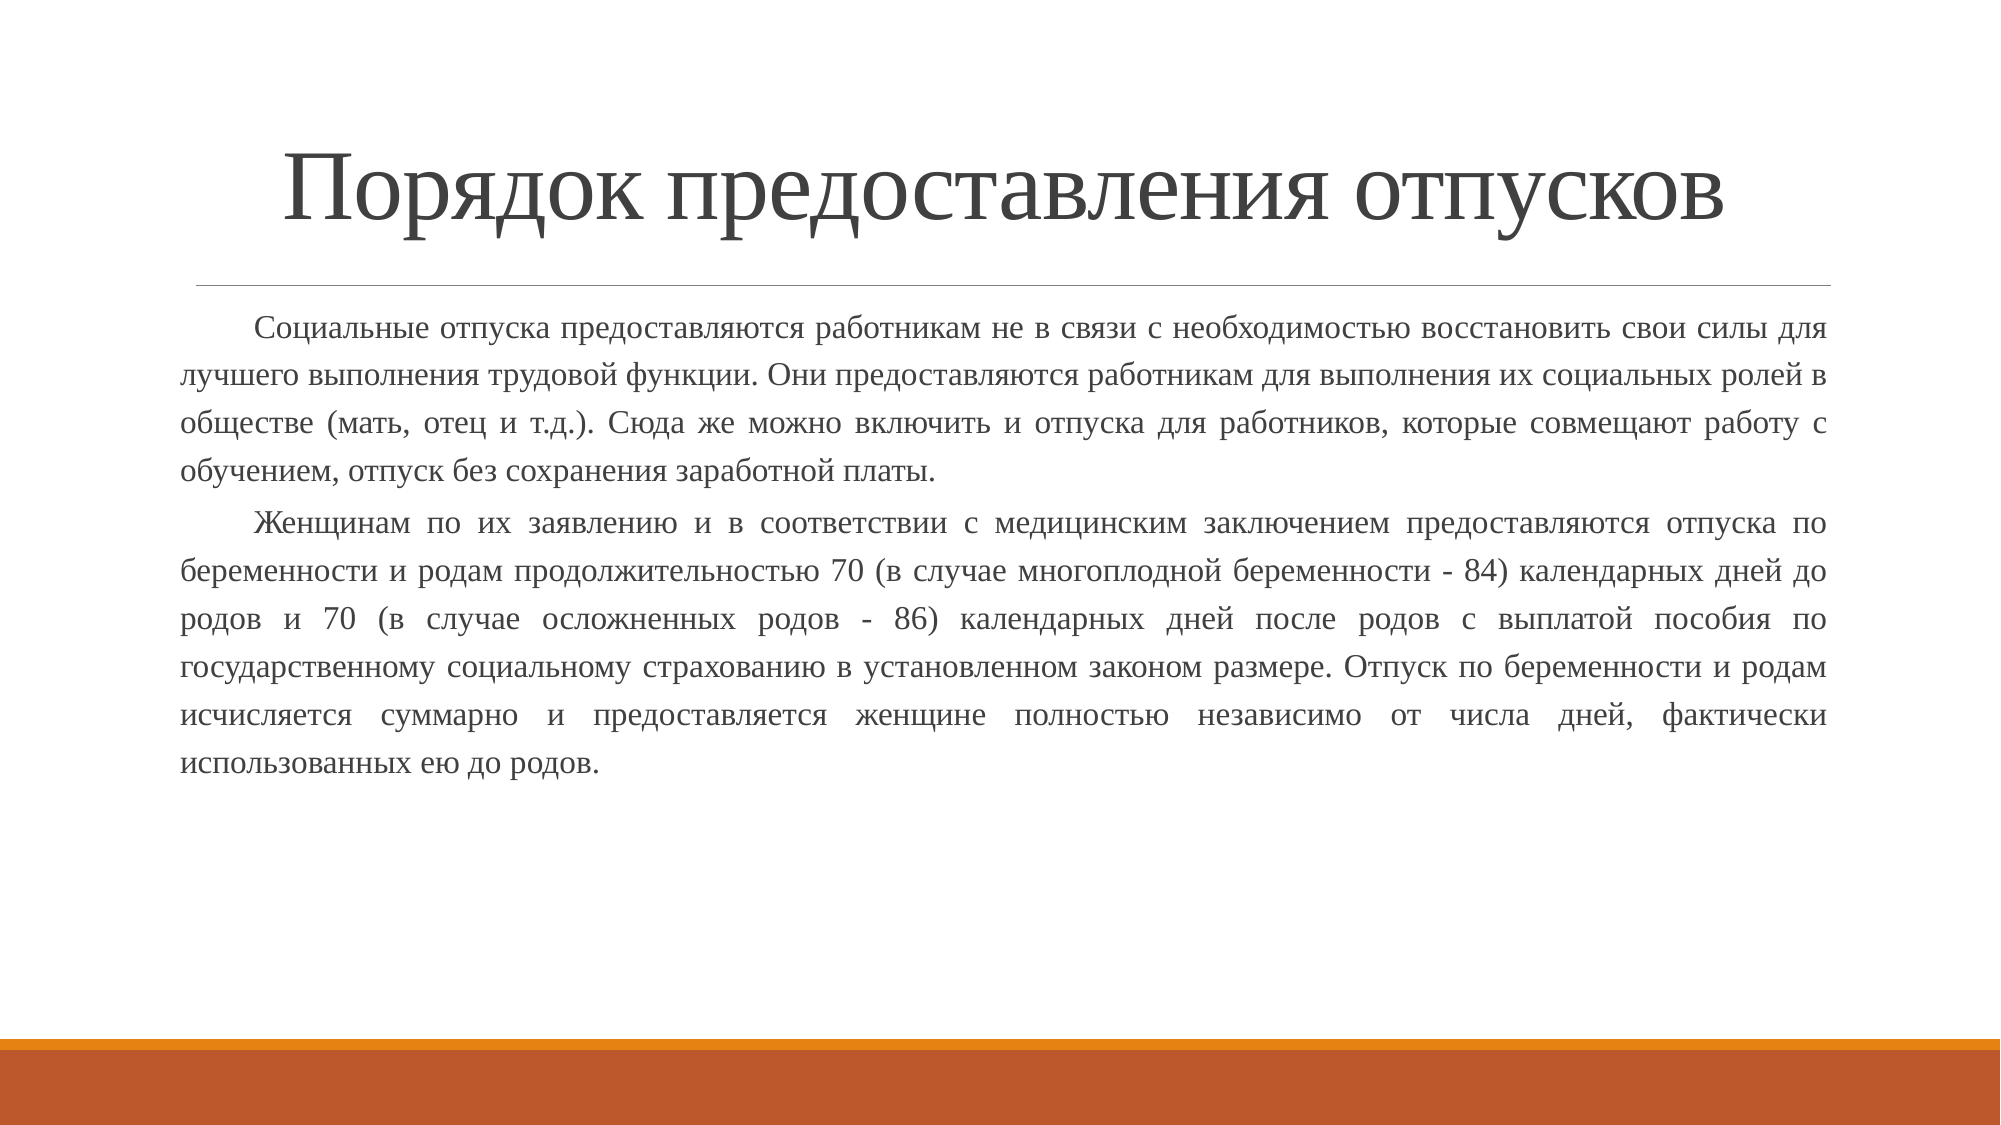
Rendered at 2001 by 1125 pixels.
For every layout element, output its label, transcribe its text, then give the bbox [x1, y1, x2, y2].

list Социальные отпуска предоставляются работникам не в связи с необходимостью восстановить свои силы для лучшего выполнения трудовой функции. Они предоставляются работникам для выполнения их социальных ролей в обществе (мать, отец и т.д.). Сюда же можно включить и отпуска для работников, которые совмещают работу с обучением, отпуск без сохранения заработной платы. Женщинам по их заявлению и в соответствии с медицинским заключением предоставляются отпуска по беременности и родам продолжительностью 70 (в случае многоплодной беременности - 84) календарных дней до родов и 70 (в случае осложненных родов - 86) календарных дней после родов с выплатой пособия по государственному социальному страхованию в установленном законом размере. Отпуск по беременности и родам исчисляется суммарно и предоставляется женщине полностью независимо от числа дней, фактически использованных ею до родов. [180, 289, 1830, 1032]
title Порядок предоставления отпусков [180, 129, 1830, 289]
